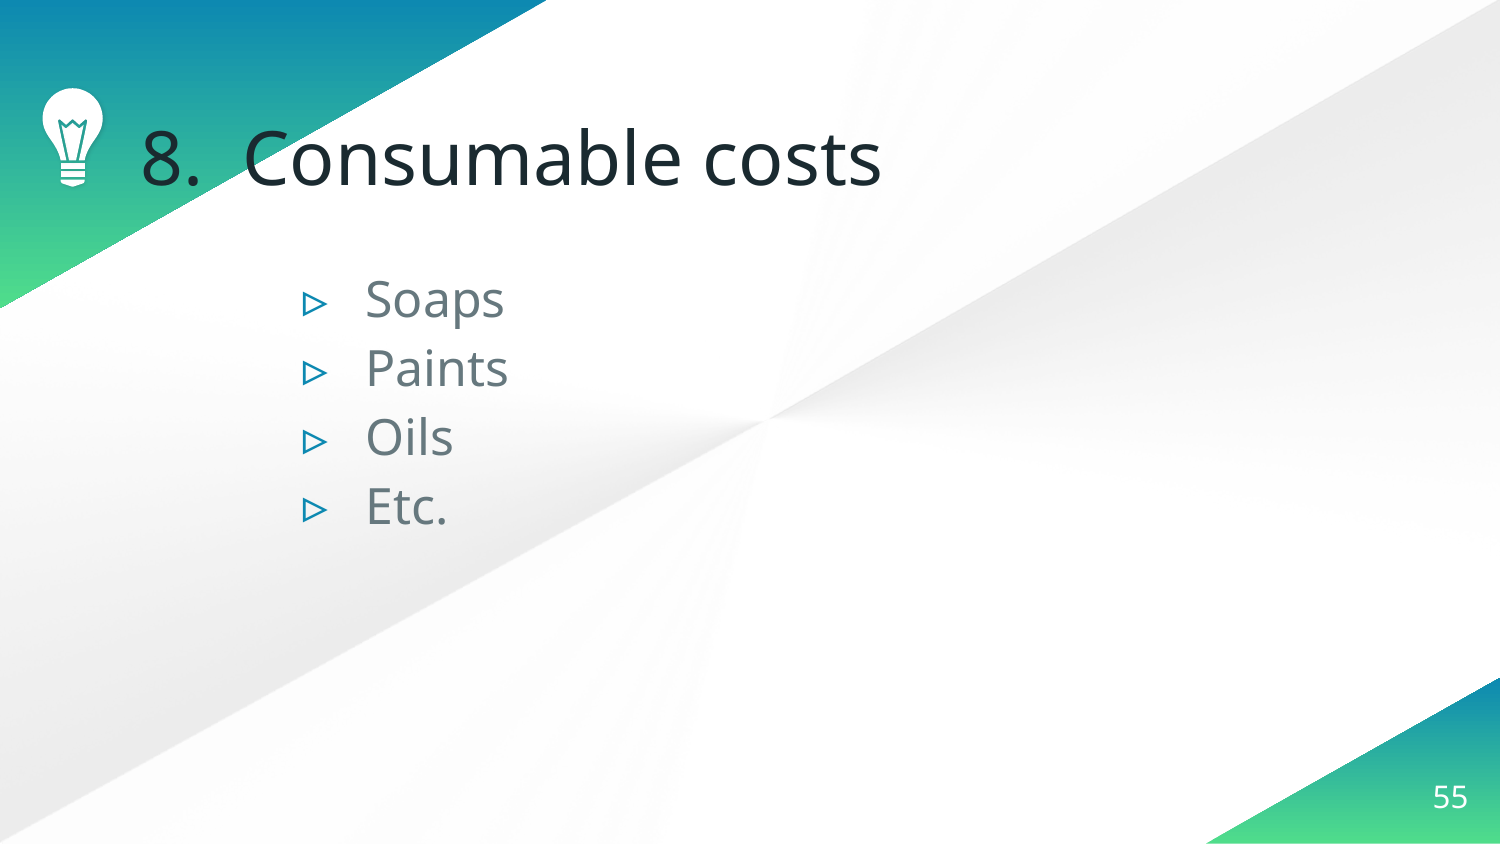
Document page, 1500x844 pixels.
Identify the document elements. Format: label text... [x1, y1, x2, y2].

text_box 2 [0, 0, 1500, 844]
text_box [42, 88, 104, 187]
list Soaps Paints Oils Etc. [140, 258, 1361, 720]
title 8. Consumable costs [140, 137, 1361, 203]
slide_number 55 [1378, 766, 1469, 832]
